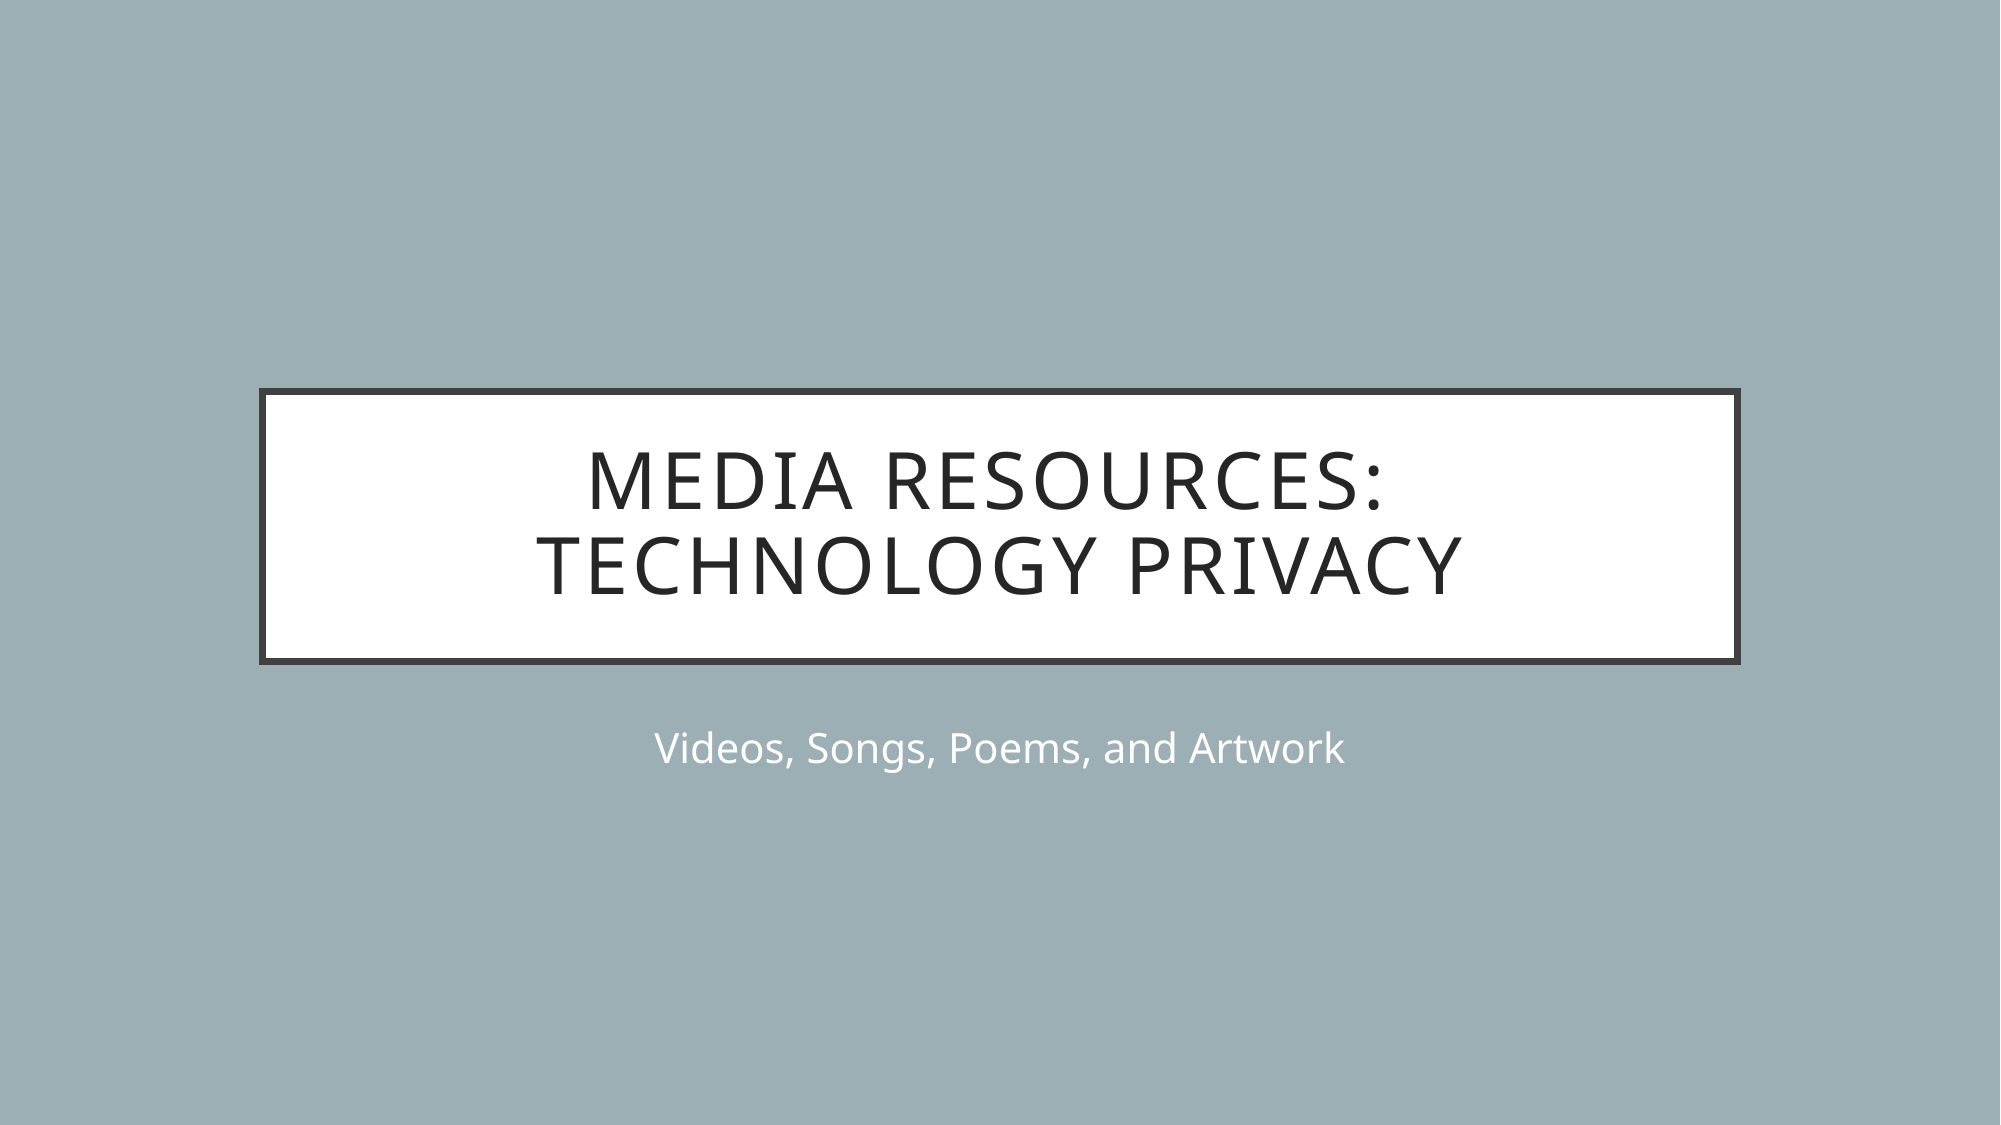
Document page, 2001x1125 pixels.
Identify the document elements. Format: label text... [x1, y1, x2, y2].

title Media resources: technology privacy [259, 388, 1741, 665]
subtitle Videos, Songs, Poems, and Artwork [442, 713, 1558, 918]
